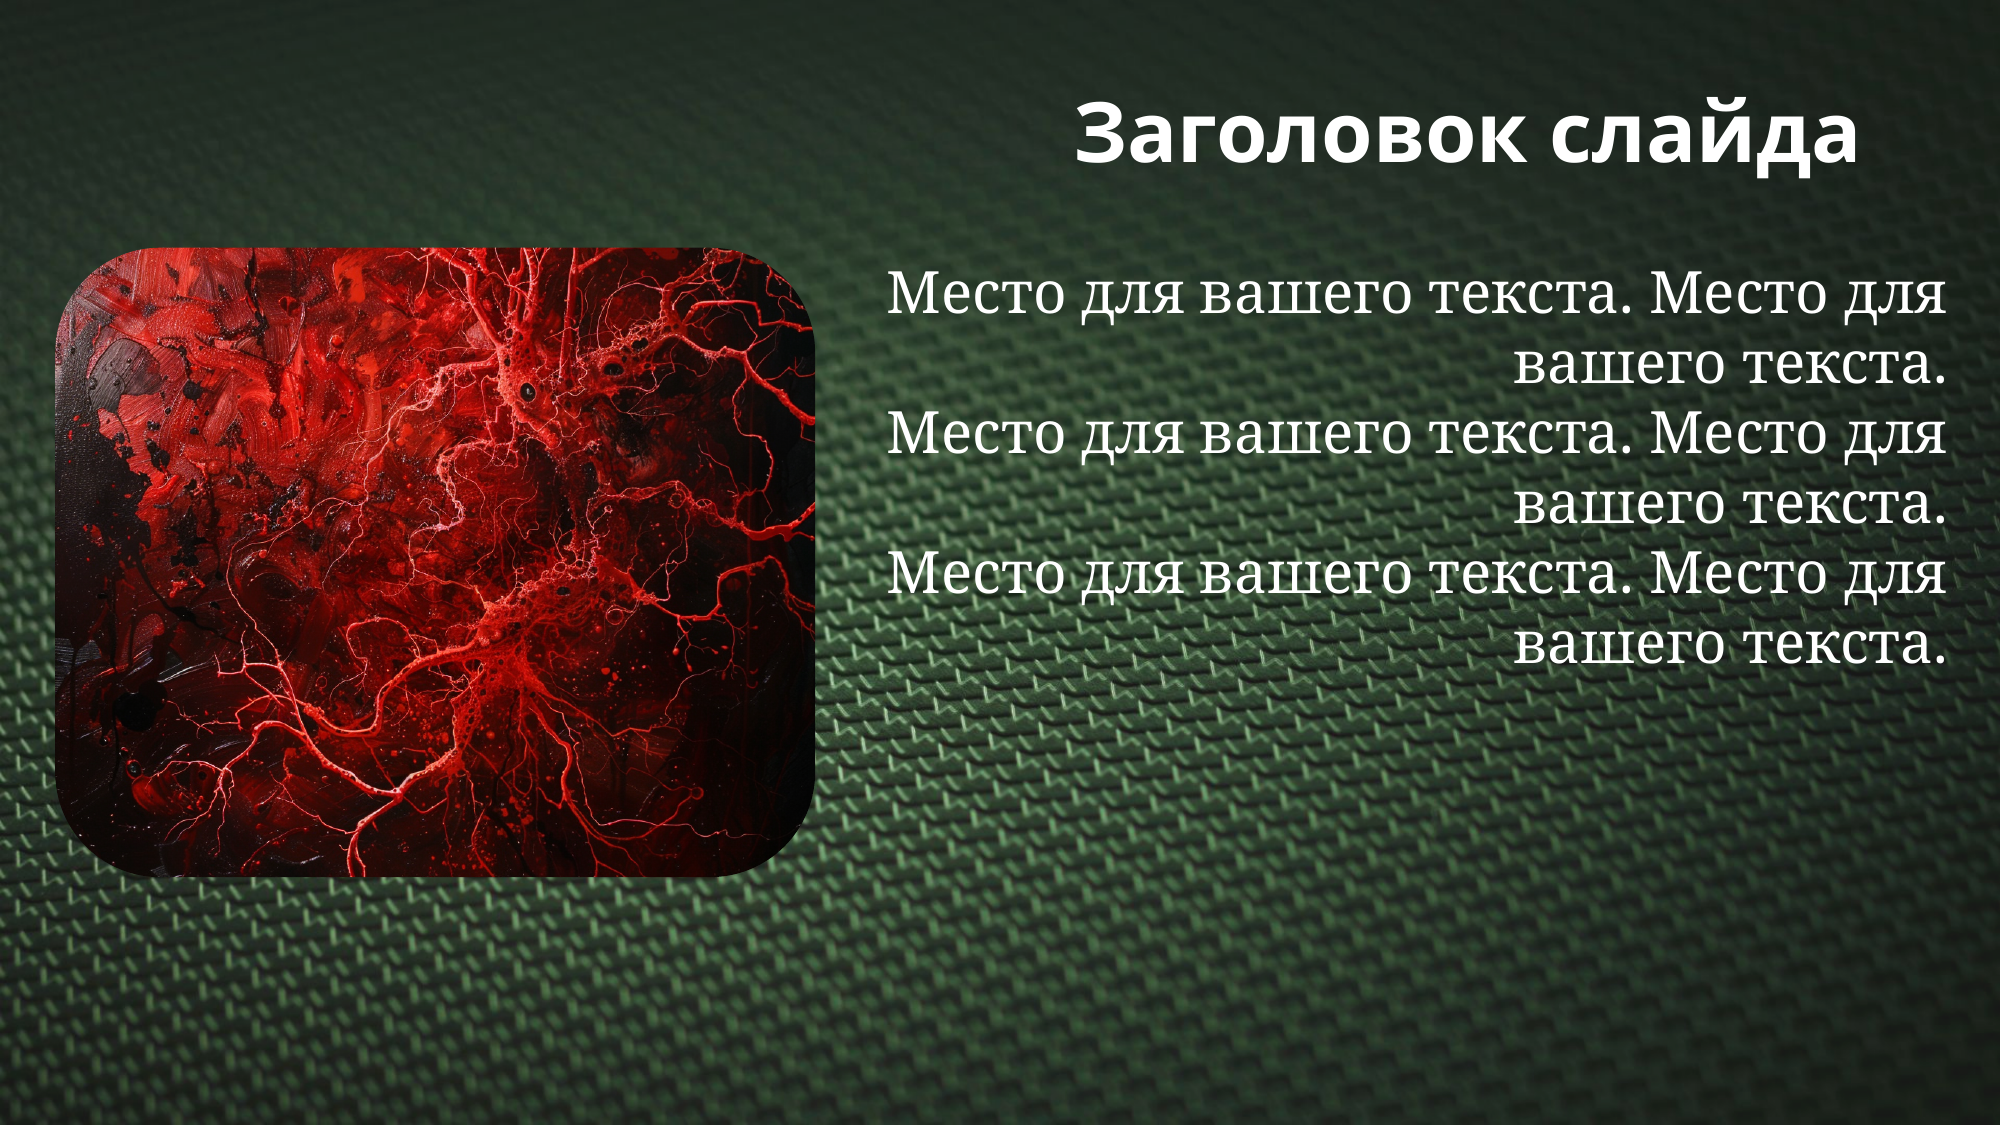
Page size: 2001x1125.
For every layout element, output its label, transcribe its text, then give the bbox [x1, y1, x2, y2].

text_box Место для вашего текста. Место для вашего текста. Место для вашего текста. Место для вашего текста. Место для вашего текста. Место для вашего текста. [827, 247, 1963, 753]
text_box Заголовок слайда [1058, 83, 1963, 247]
picture [55, 247, 816, 878]
